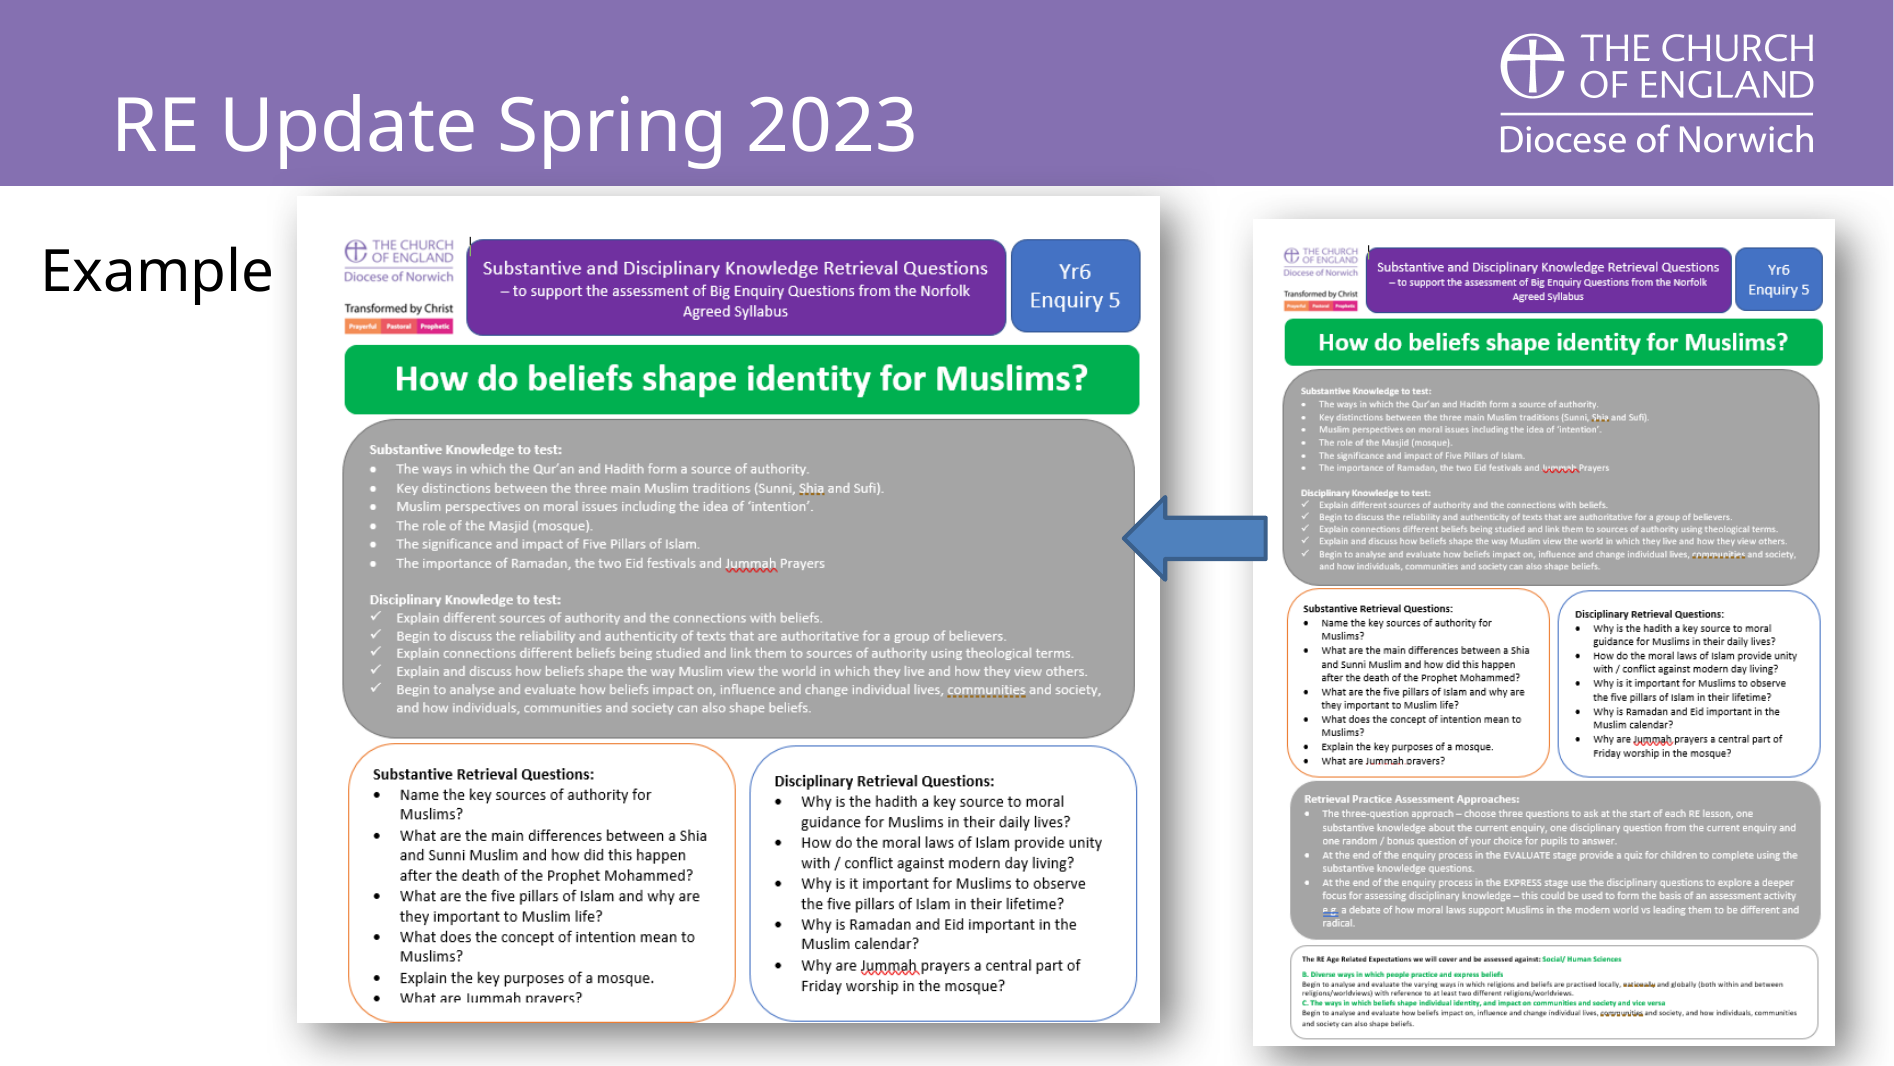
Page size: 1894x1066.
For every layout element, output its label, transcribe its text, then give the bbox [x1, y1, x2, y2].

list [296, 196, 1160, 1023]
text_box [1163, 495, 1248, 582]
title RE Update Spring 2023 [96, 42, 1491, 174]
picture [1478, 12, 1836, 174]
picture [1253, 219, 1835, 1046]
list Example [25, 225, 281, 929]
